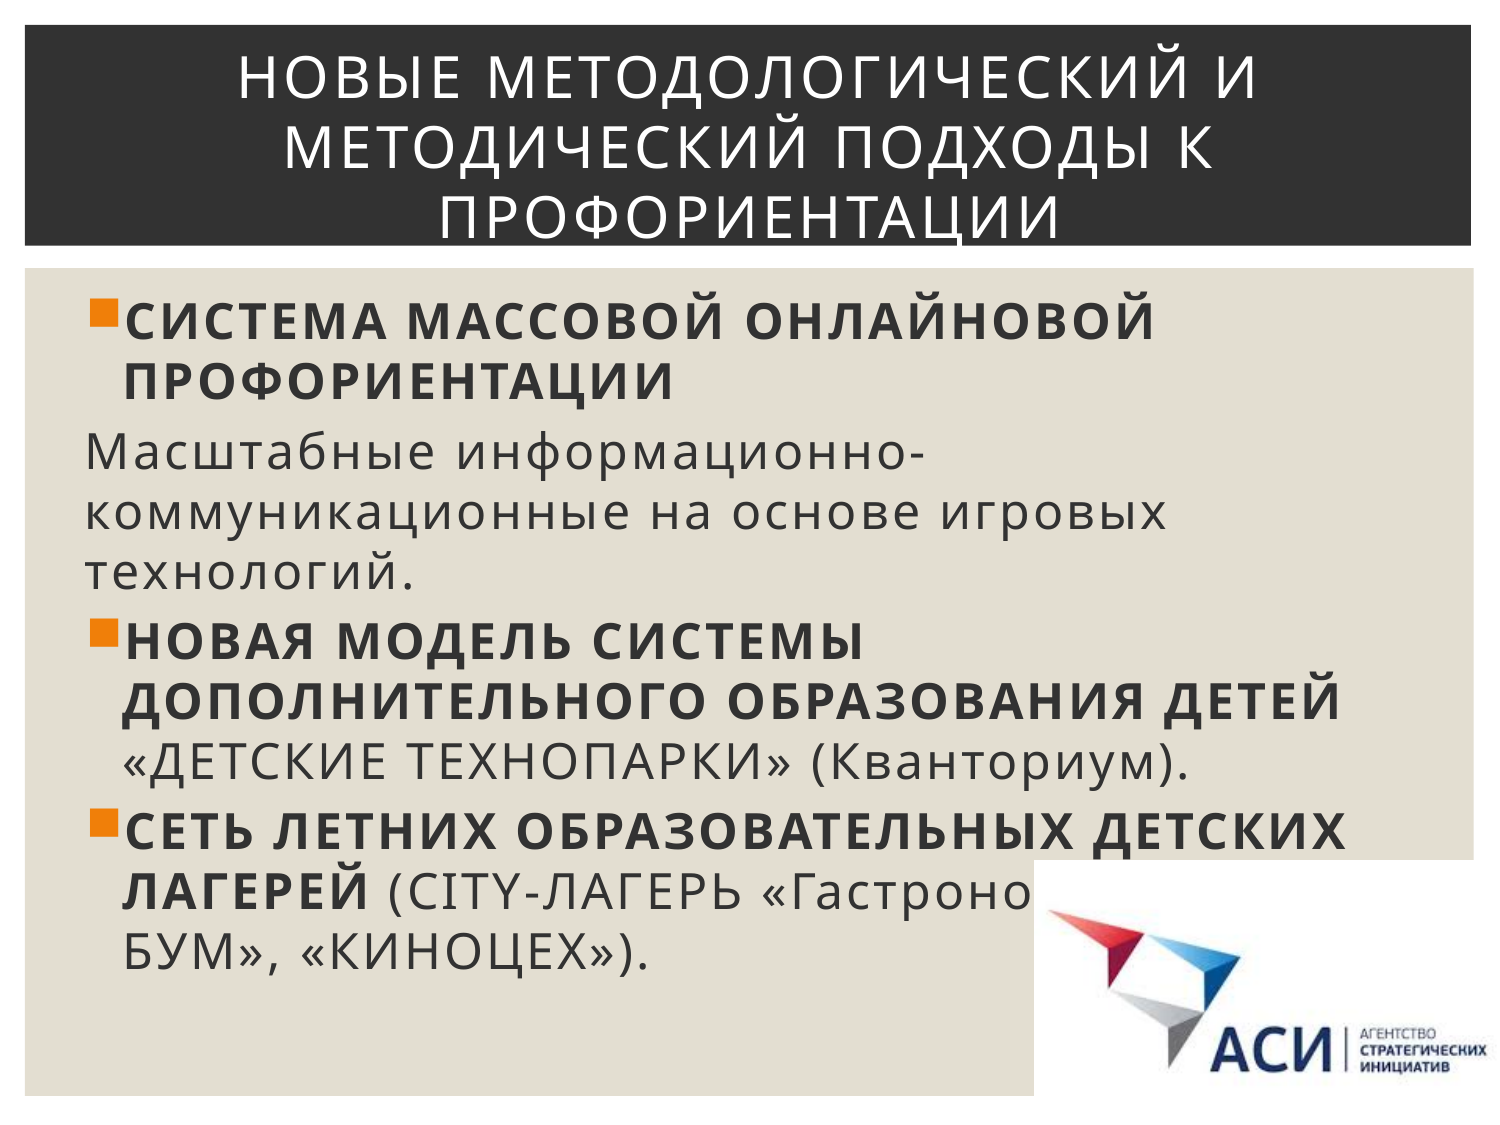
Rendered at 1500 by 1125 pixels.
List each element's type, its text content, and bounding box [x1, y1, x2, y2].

title Новые методологический и методический подходы к профориентации [62, 58, 1438, 232]
picture [1034, 860, 1500, 1125]
list СИСТЕМА МАССОВОЙ ОНЛАЙНОВОЙ ПРОФОРИЕНТАЦИИ Масштабные информационно-коммуникационные на основе игровых технологий. НОВАЯ МОДЕЛЬ СИСТЕМЫ ДОПОЛНИТЕЛЬНОГО ОБРАЗОВАНИЯ ДЕТЕЙ «ДЕТСКИЕ ТЕХНОПАРКИ» (Кванториум). СЕТЬ ЛЕТНИХ ОБРАЗОВАТЕЛЬНЫХ ДЕТСКИХ ЛАГЕРЕЙ (CITY-ЛАГЕРЬ «Гастрономический БУМ», «КИНОЦЕХ»). [62, 281, 1459, 1005]
